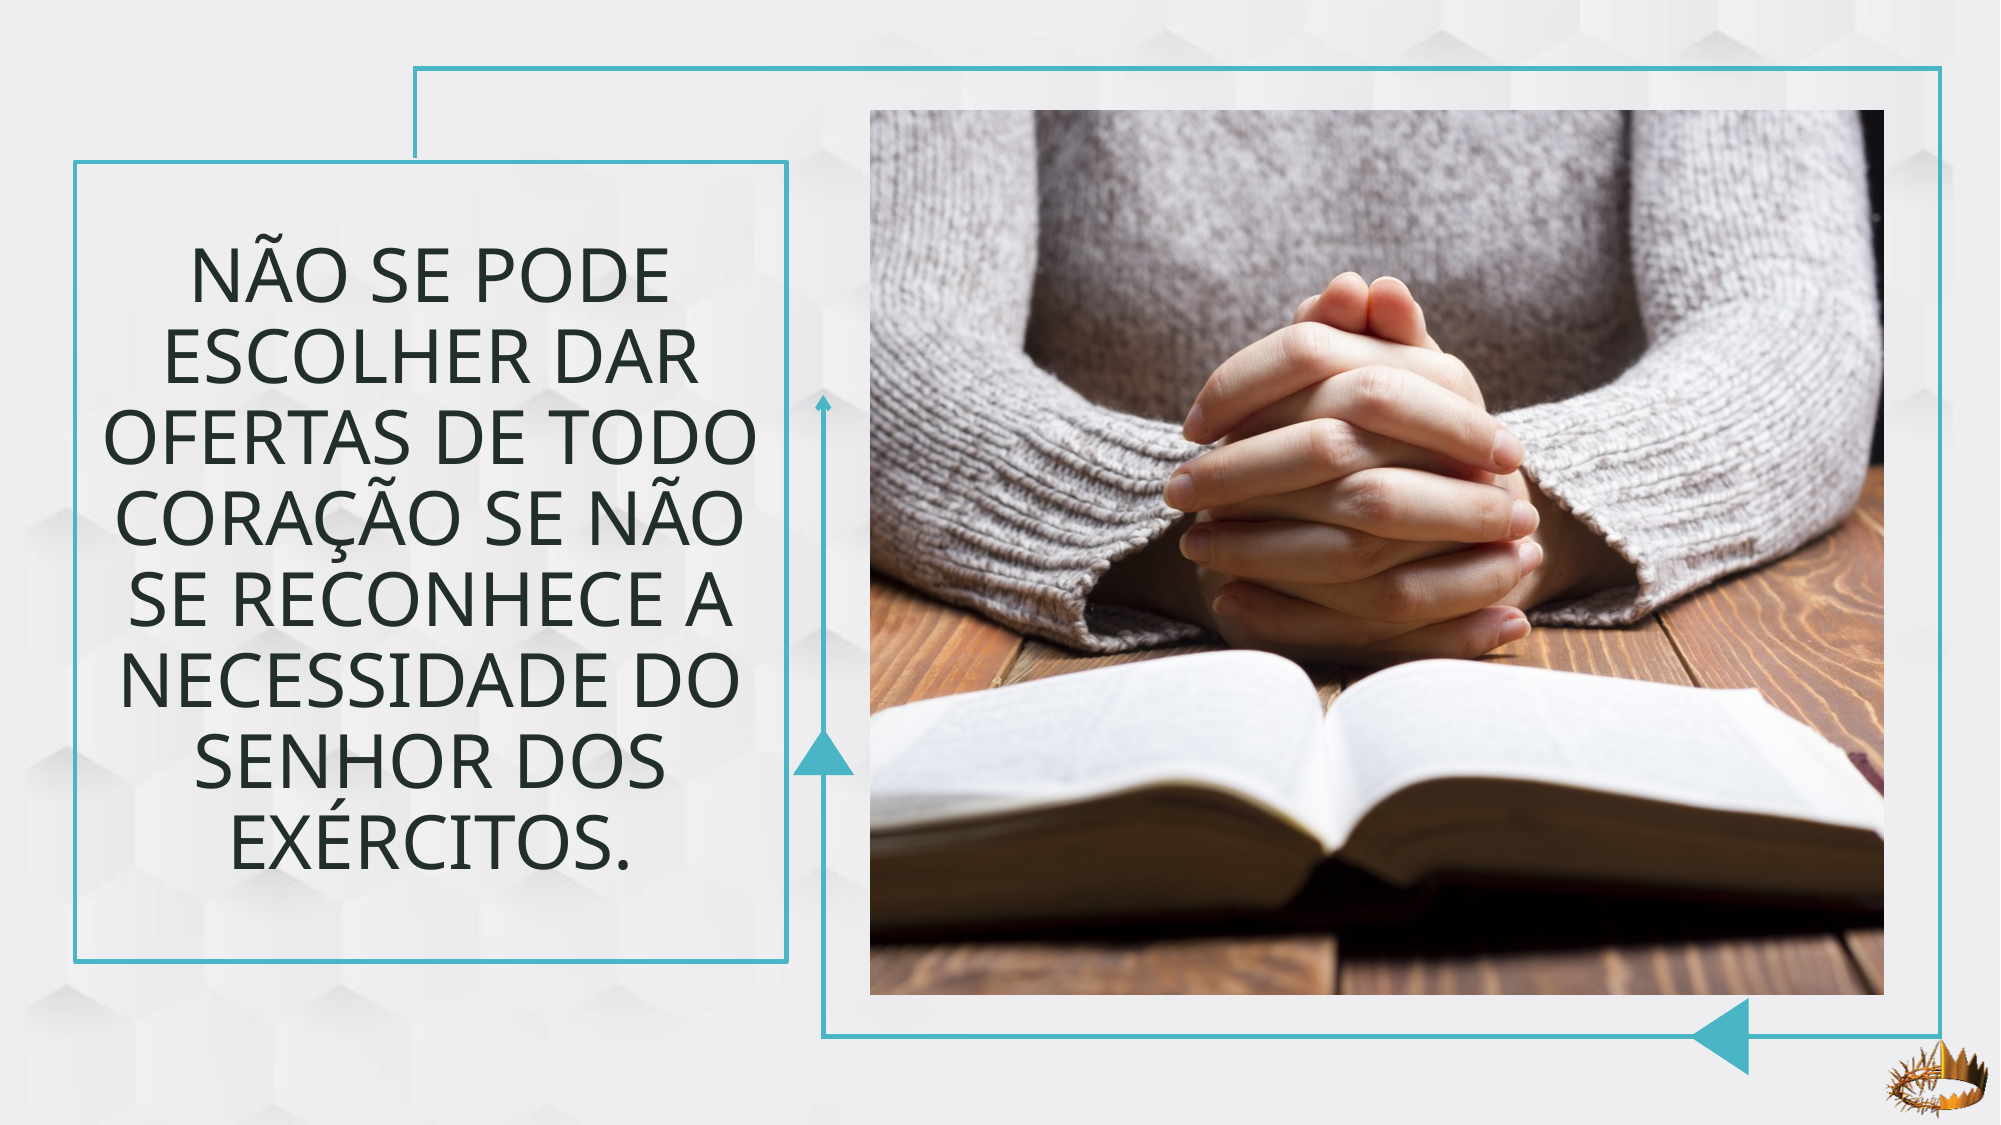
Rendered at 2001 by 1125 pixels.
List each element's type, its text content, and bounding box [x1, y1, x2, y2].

title Não se pode escolher dar ofertas de todo coração se não se reconhece a necessidade do Senhor dos exércitos. [73, 160, 789, 964]
picture [0, 0, 2000, 1125]
